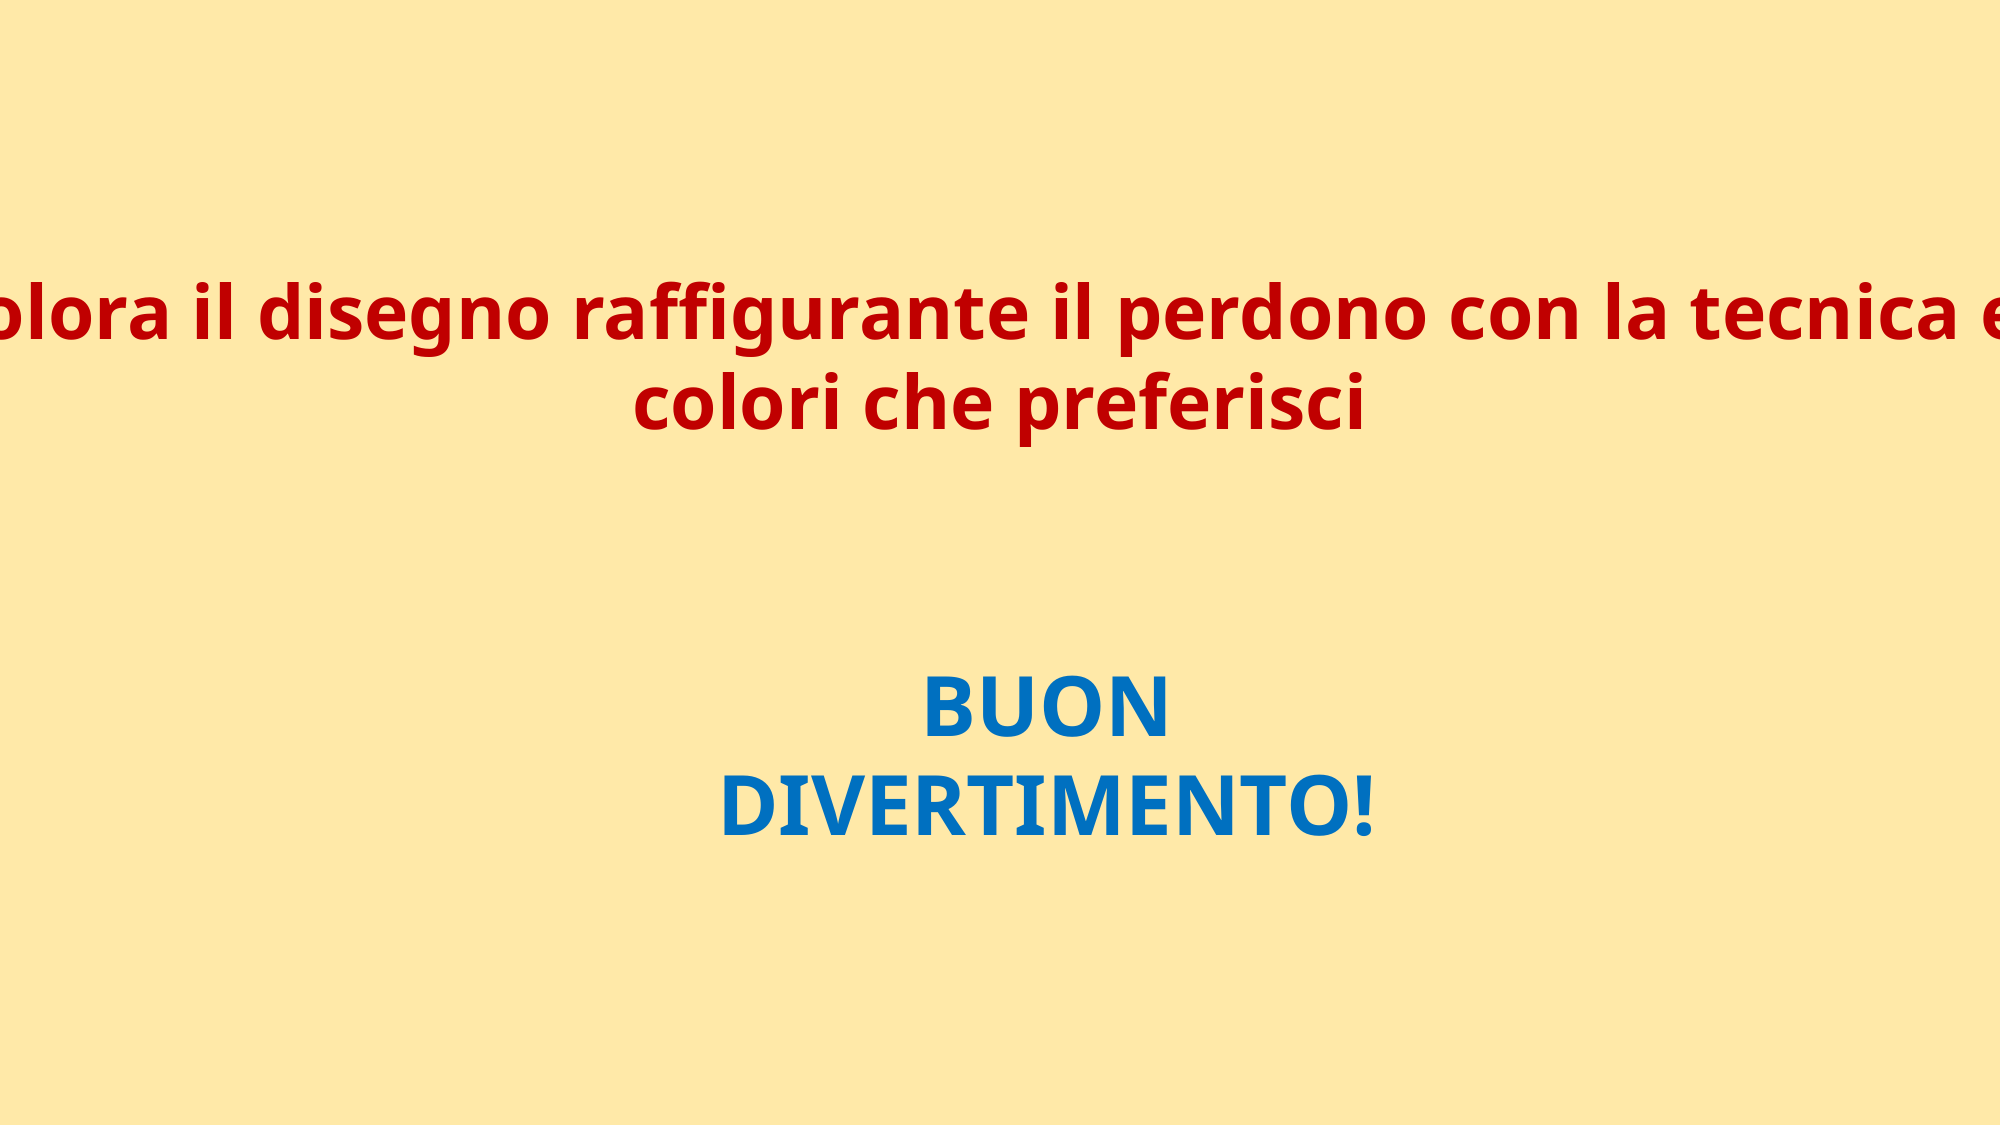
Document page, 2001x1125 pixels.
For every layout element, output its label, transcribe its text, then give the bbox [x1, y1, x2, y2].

text_box Colora il disegno raffigurante il perdono con la tecnica e i colori che preferisci [0, 257, 2000, 453]
text_box BUON DIVERTIMENTO! [611, 645, 1483, 860]
